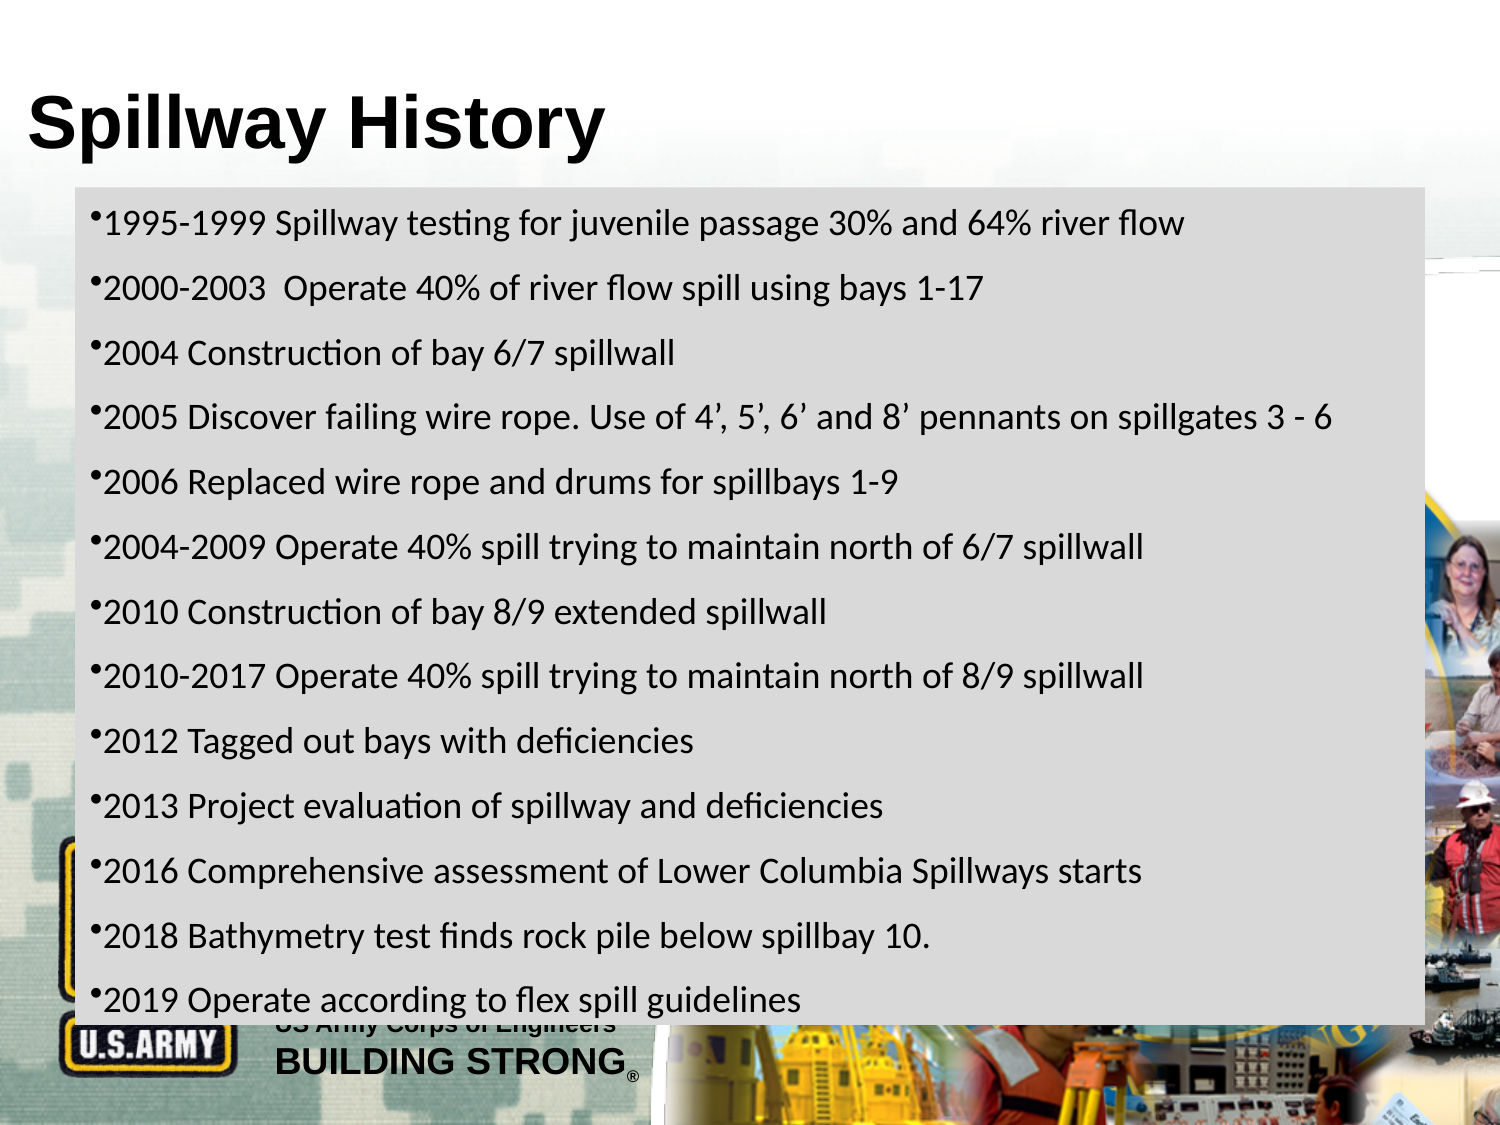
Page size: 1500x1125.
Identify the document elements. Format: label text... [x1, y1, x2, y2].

picture [0, 0, 1500, 1125]
list 1995-1999 Spillway testing for juvenile passage 30% and 64% river flow 2000-2003 Operate 40% of river flow spill using bays 1-17 2004 Construction of bay 6/7 spillwall 2005 Discover failing wire rope. Use of 4’, 5’, 6’ and 8’ pennants on spillgates 3 - 6 2006 Replaced wire rope and drums for spillbays 1-9 2004-2009 Operate 40% spill trying to maintain north of 6/7 spillwall 2010 Construction of bay 8/9 extended spillwall 2010-2017 Operate 40% spill trying to maintain north of 8/9 spillwall 2012 Tagged out bays with deficiencies 2013 Project evaluation of spillway and deficiencies 2016 Comprehensive assessment of Lower Columbia Spillways starts 2018 Bathymetry test finds rock pile below spillbay 10. 2019 Operate according to flex spill guidelines [75, 187, 1425, 1025]
title Spillway History [12, 24, 1051, 213]
